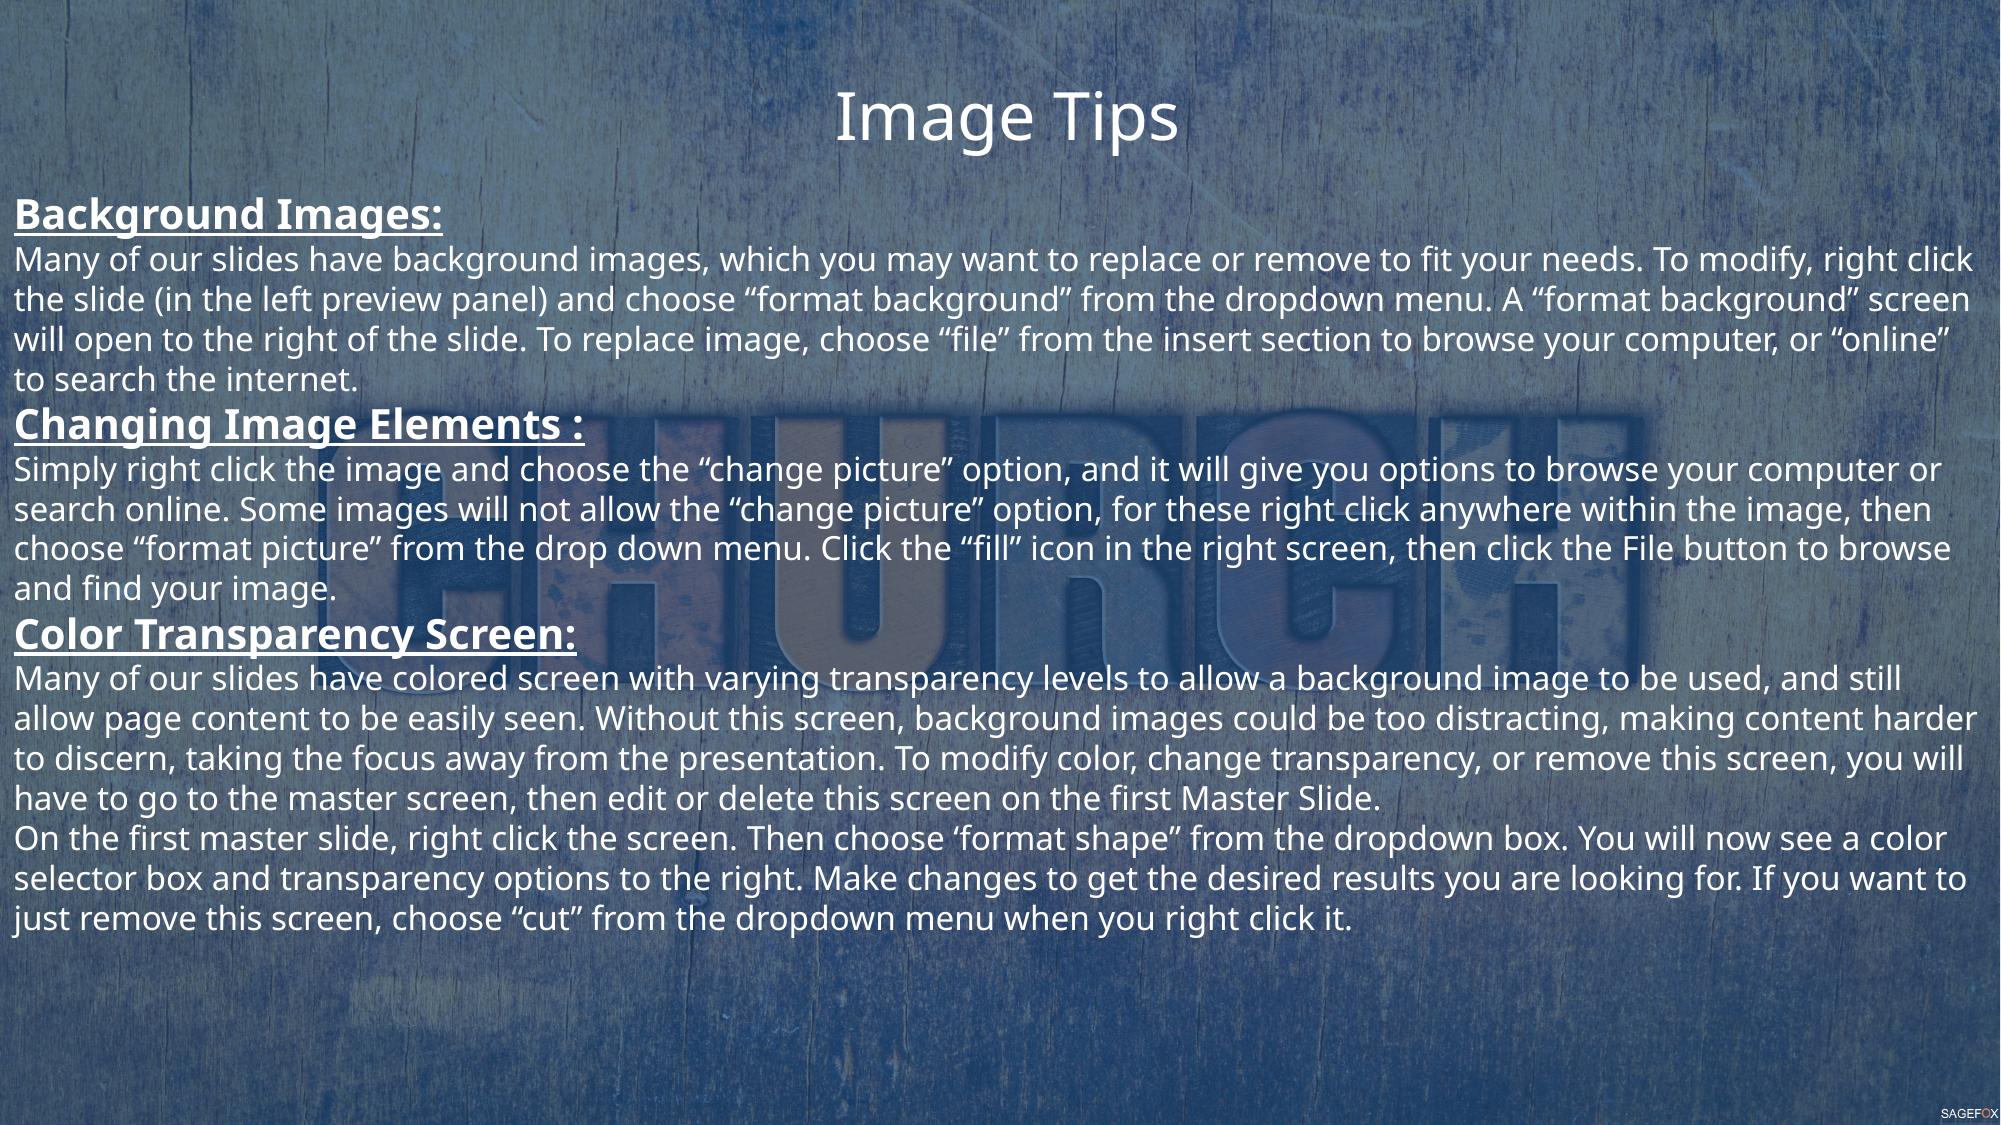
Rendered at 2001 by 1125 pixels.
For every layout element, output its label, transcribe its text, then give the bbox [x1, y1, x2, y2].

title Image Tips [597, 59, 1420, 177]
text_box Background Images: Many of our slides have background images, which you may want to replace or remove to fit your needs. To modify, right click the slide (in the left preview panel) and choose “format background” from the dropdown menu. A “format background” screen will open to the right of the slide. To replace image, choose “file” from the insert section to browse your computer, or “online” to search the internet. Changing Image Elements : Simply right click the image and choose the “change picture” option, and it will give you options to browse your computer or search online. Some images will not allow the “change picture” option, for these right click anywhere within the image, then choose “format picture” from the drop down menu. Click the “fill” icon in the right screen, then click the File button to browse and find your image. Color Transparency Screen: Many of our slides have colored screen with varying transparency levels to allow a background image to be used, and still allow page content to be easily seen. Without this screen, background images could be too distracting, making content harder to discern, taking the focus away from the presentation. To modify color, change transparency, or remove this screen, you will have to go to the master screen, then edit or delete this screen on the first Master Slide. On the first master slide, right click the screen. Then choose ‘format shape” from the dropdown box. You will now see a color selector box and transparency options to the right. Make changes to get the desired results you are looking for. If you want to just remove this screen, choose “cut” from the dropdown menu when you right click it. [0, 0, 2000, 1125]
